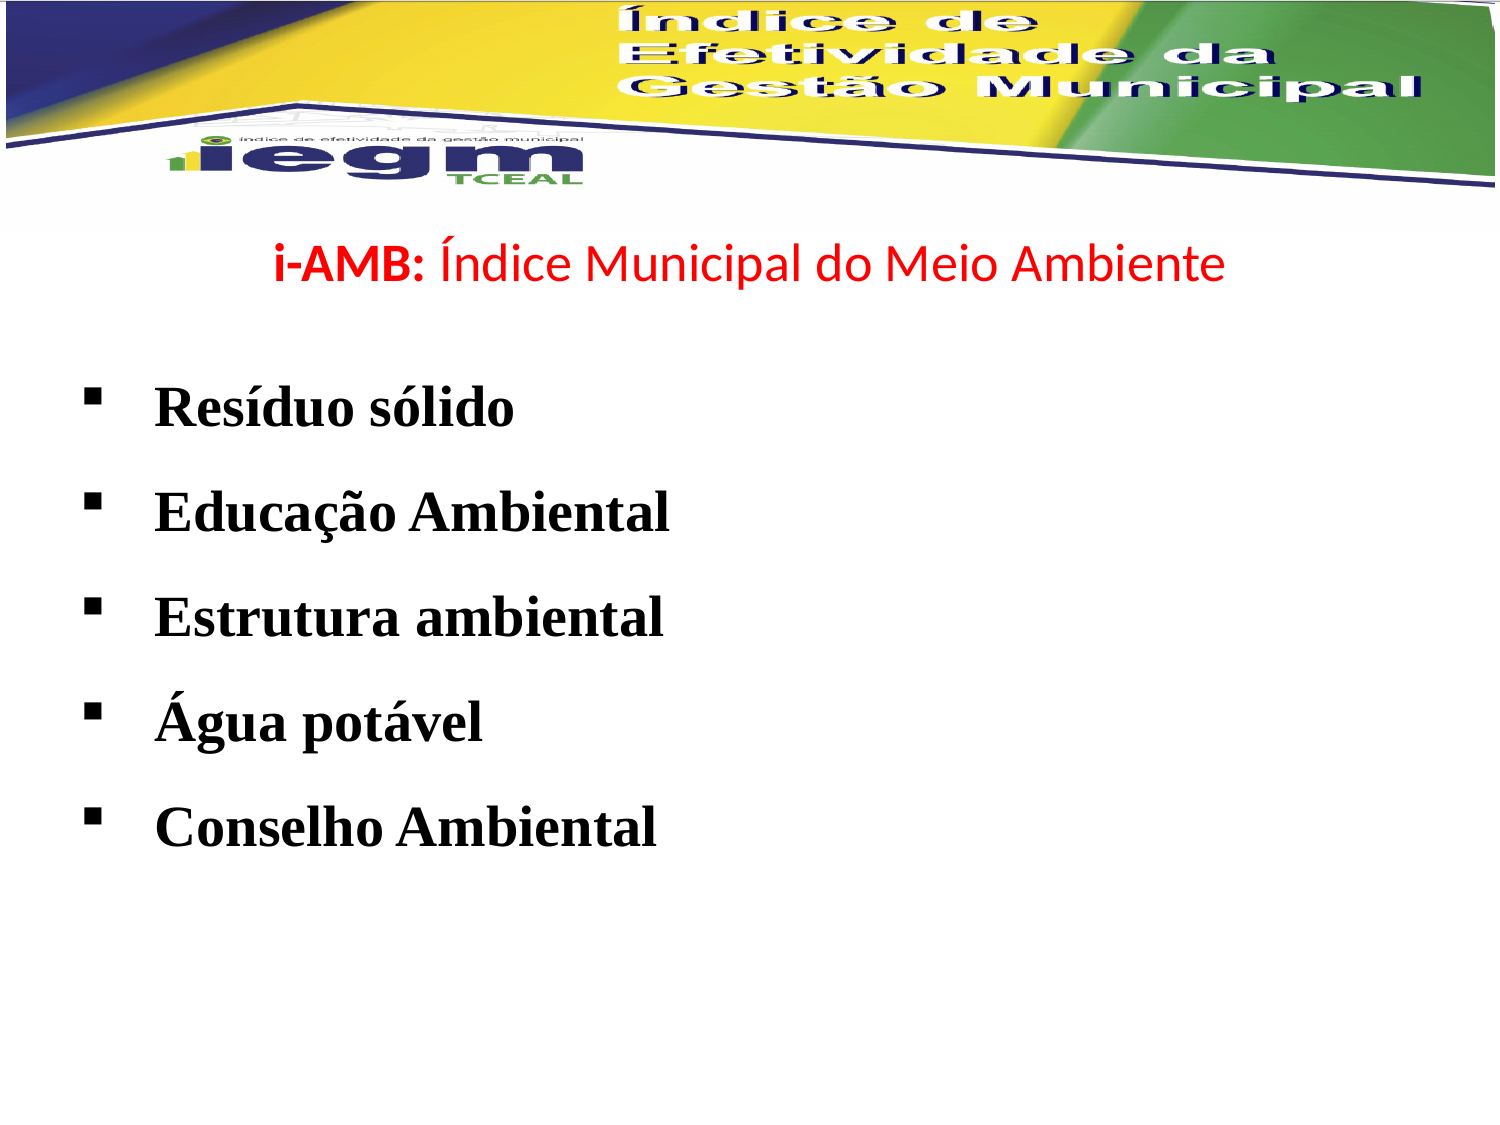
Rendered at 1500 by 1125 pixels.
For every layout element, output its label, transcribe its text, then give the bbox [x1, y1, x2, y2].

text_box Resíduo sólido Educação Ambiental Estrutura ambiental Água potável Conselho Ambiental [64, 326, 1483, 866]
picture [0, 0, 1500, 232]
text_box i-AMB: Índice Municipal do Meio Ambiente [17, 241, 1483, 300]
